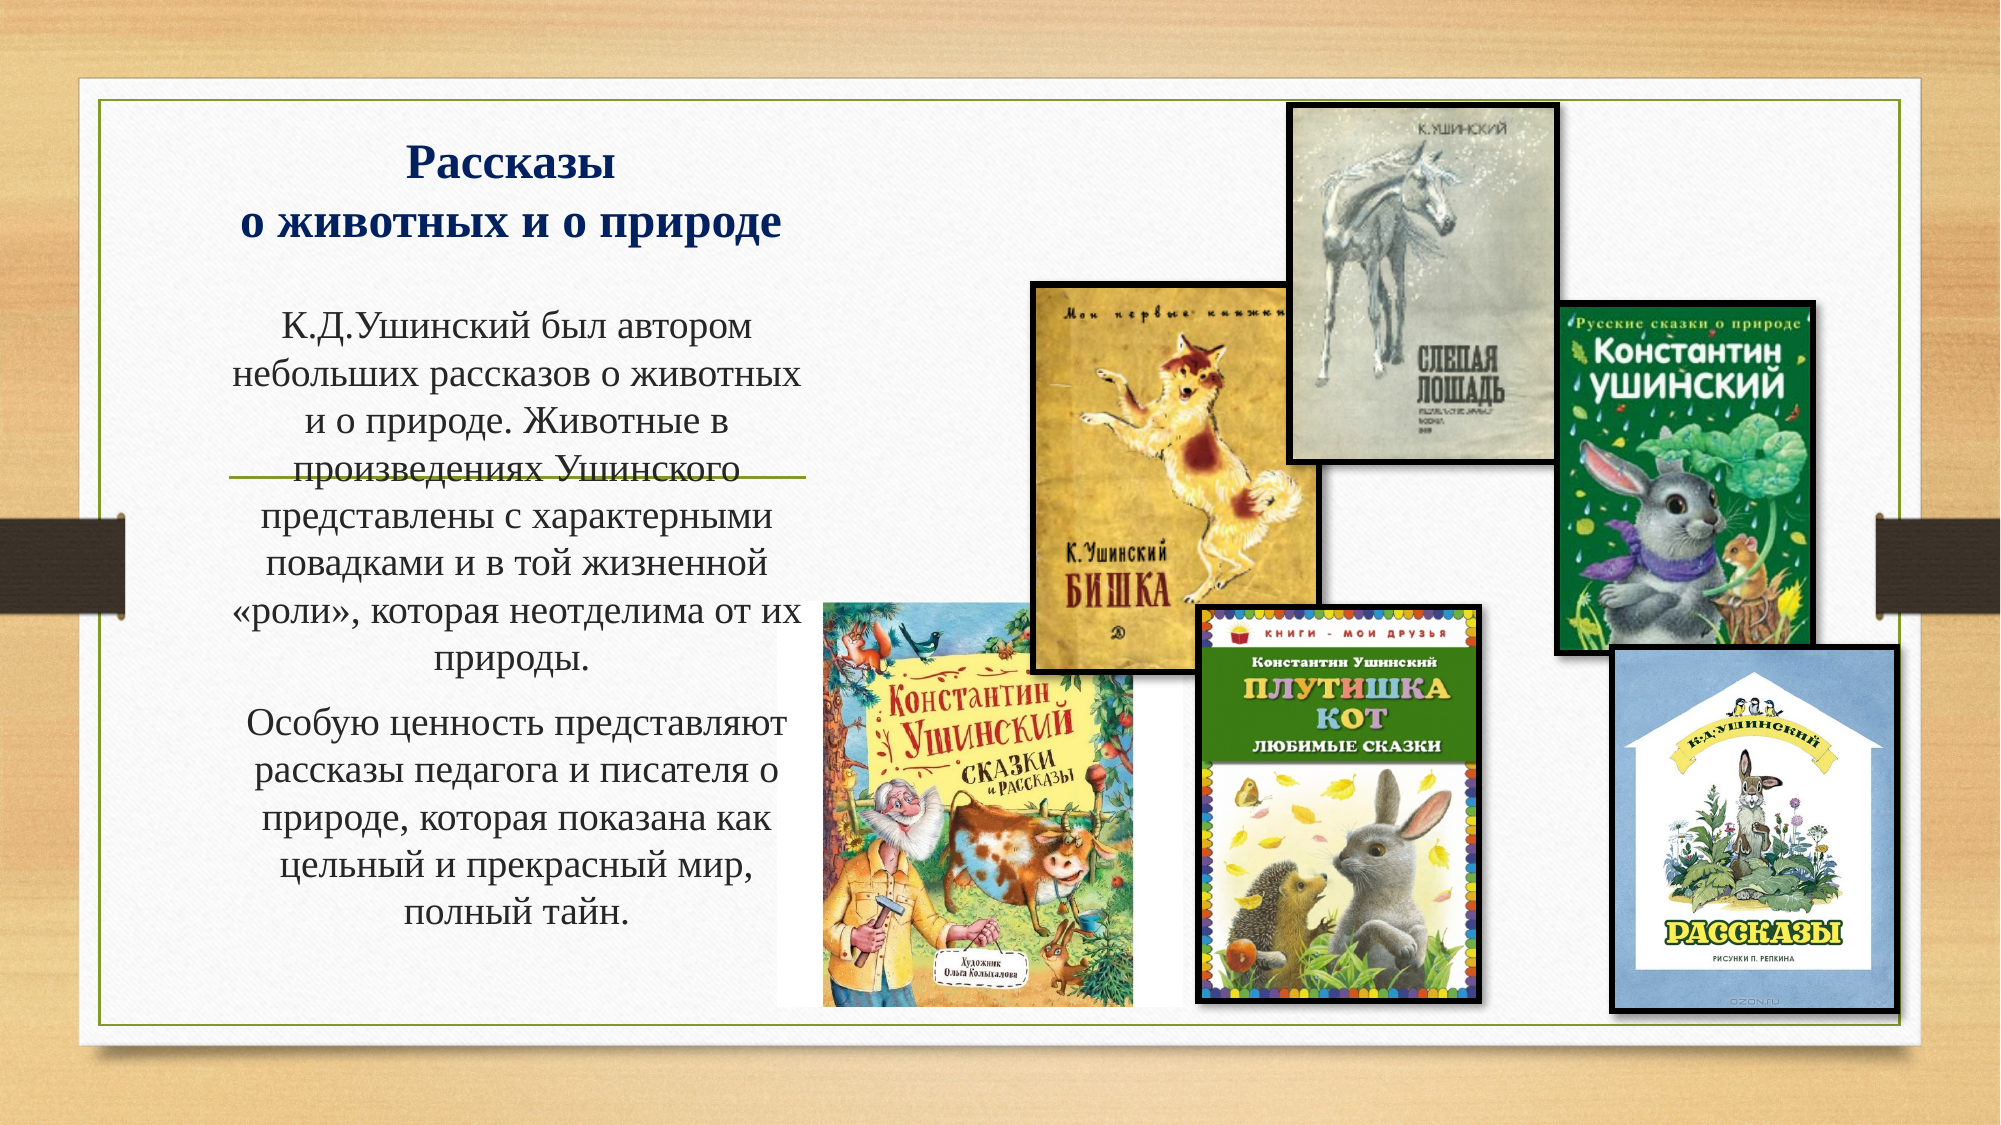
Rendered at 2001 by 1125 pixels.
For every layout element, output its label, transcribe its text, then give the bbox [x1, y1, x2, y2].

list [777, 601, 1183, 1007]
title Рассказы о животных и о природе [212, 120, 823, 255]
list К.Д.Ушинский был автором небольших рассказов о животных и о природе. Животные в произведениях Ушинского представлены с характерными повадками и в той жизненной «роли», которая неотделима от их природы. Особую ценность представляют рассказы педагога и писателя о природе, которая показана как цельный и прекрасный мир, полный тайн. [212, 291, 823, 947]
picture [0, 0, 2001, 1125]
